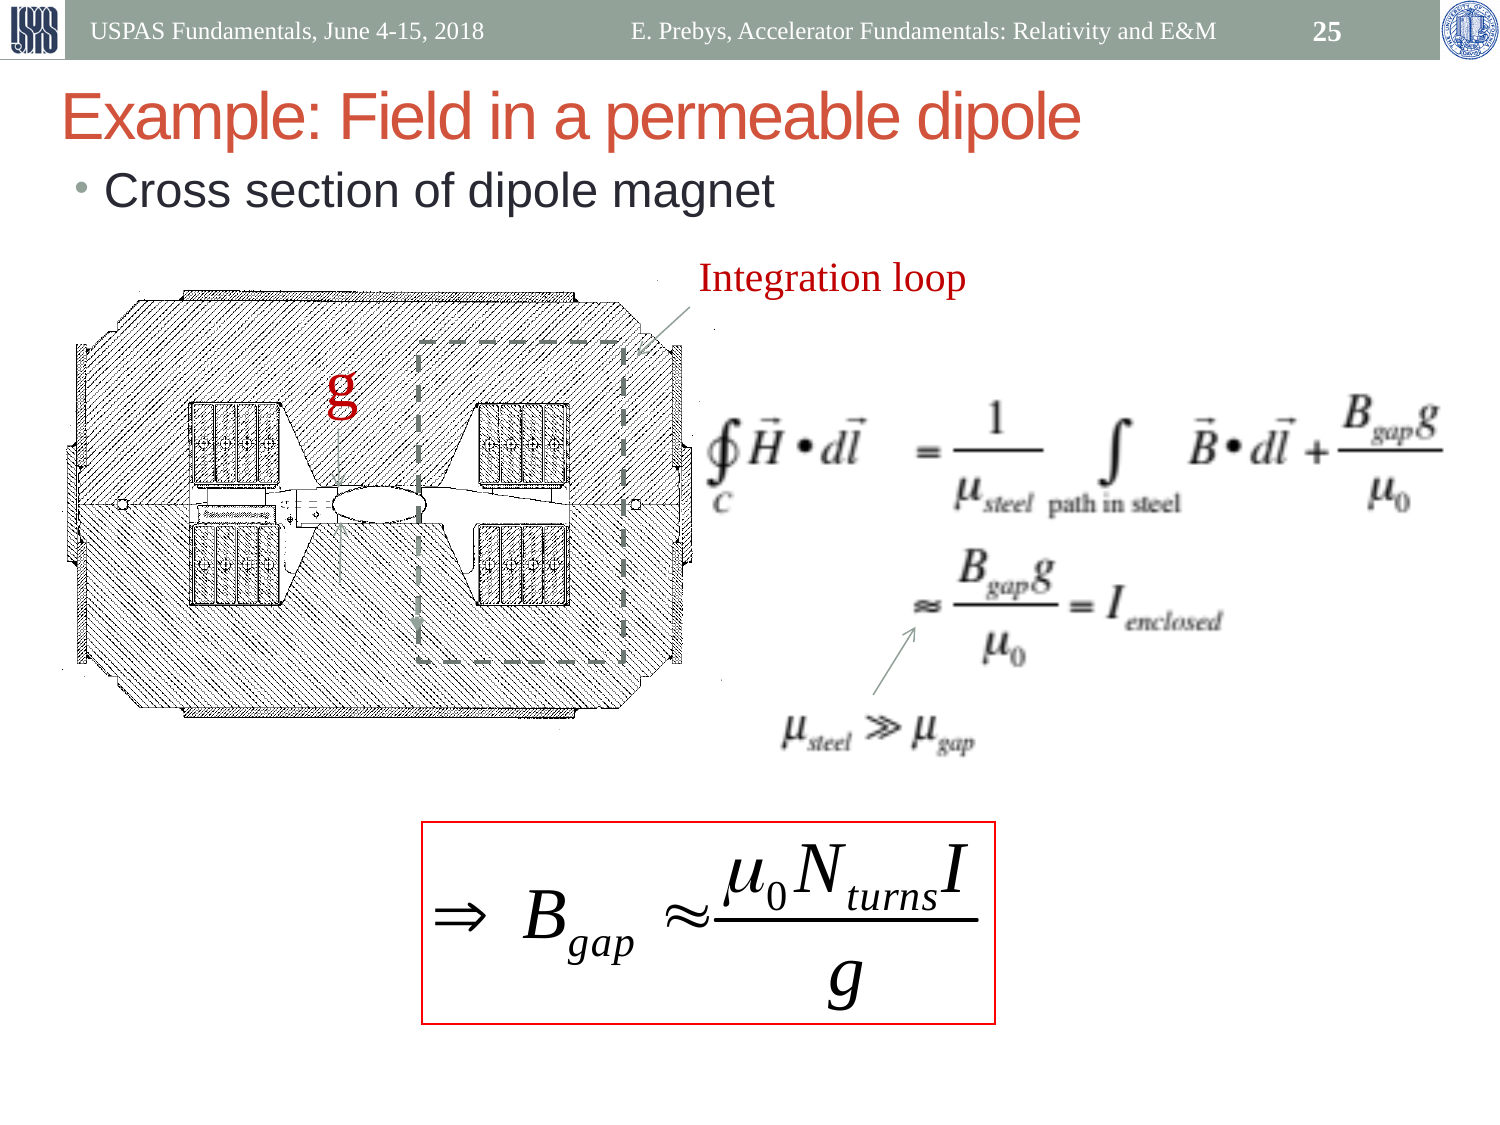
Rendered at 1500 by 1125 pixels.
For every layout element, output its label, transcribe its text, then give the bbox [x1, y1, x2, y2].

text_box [636, 306, 690, 356]
picture [54, 274, 725, 735]
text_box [675, 367, 1475, 686]
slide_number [75, 3, 550, 57]
footer E. Prebys, Accelerator Fundamentals: Relativity and E&M [562, 3, 1286, 57]
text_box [776, 697, 982, 761]
list Cross section of dipole magnet [59, 150, 1414, 225]
picture [0, 0, 65, 59]
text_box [422, 822, 995, 1024]
text_box Integration loop [683, 241, 1081, 307]
picture [1440, 0, 1500, 61]
title Example: Field in a permeable dipole [45, 61, 1396, 165]
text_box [872, 626, 916, 694]
slide_number 25 [1297, 3, 1425, 57]
